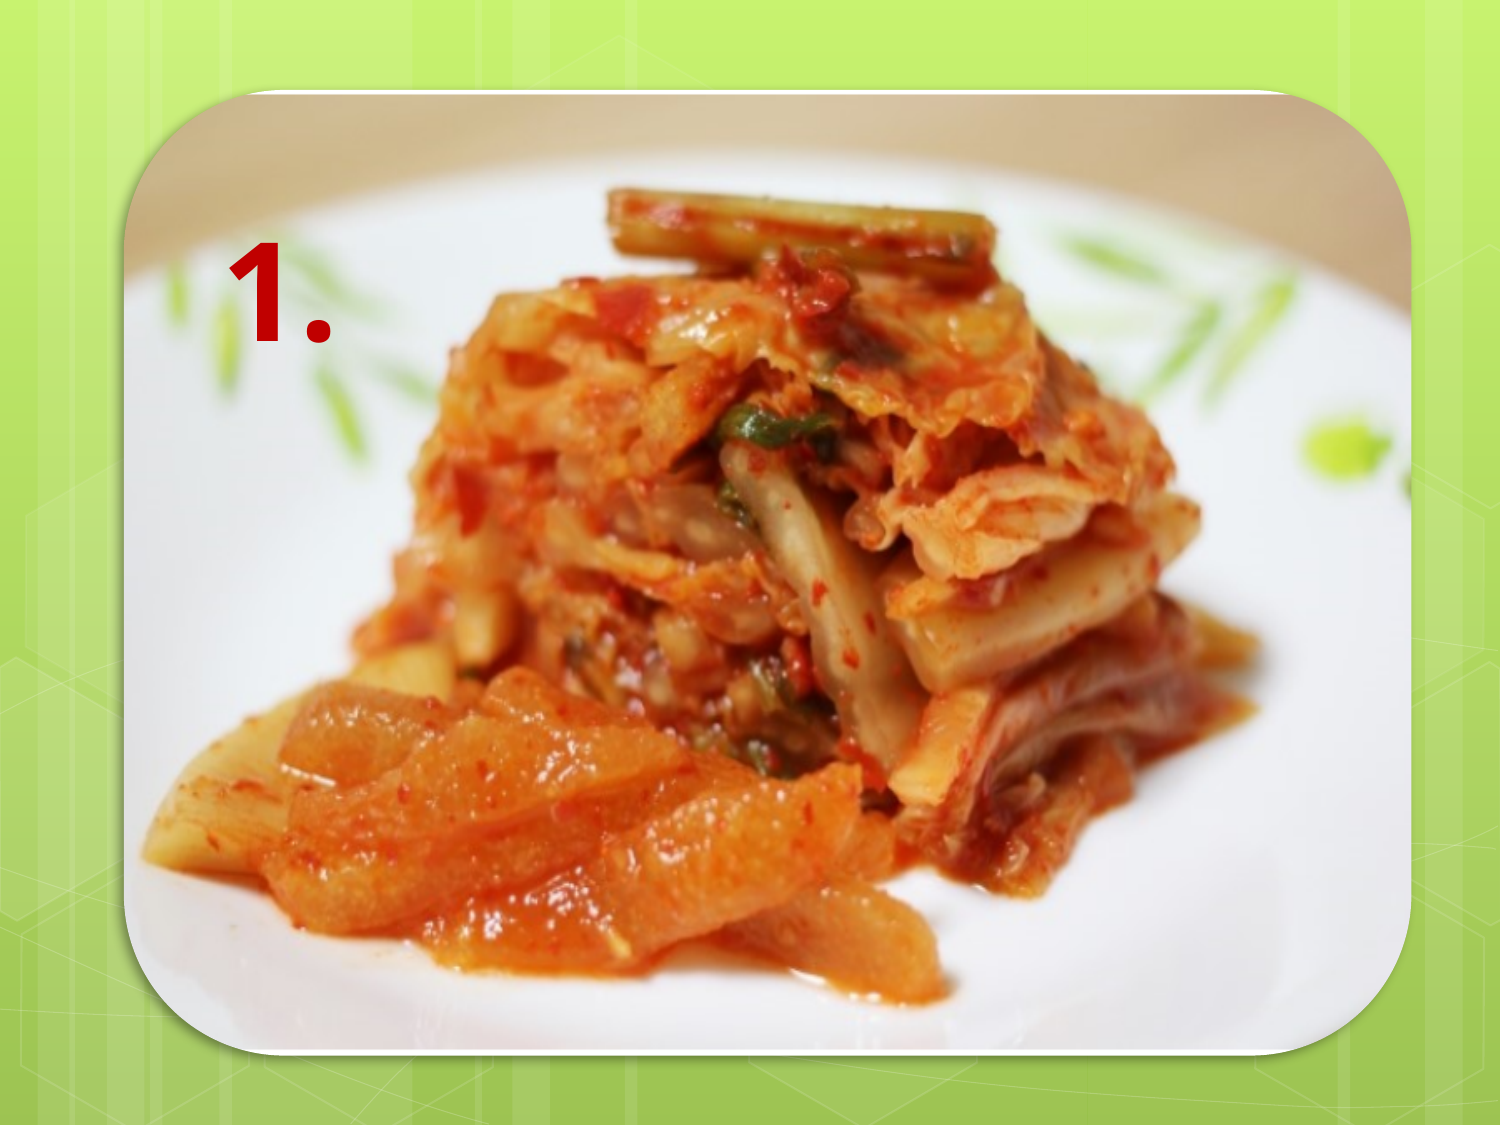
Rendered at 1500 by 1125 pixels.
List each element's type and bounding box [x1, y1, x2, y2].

picture [123, 89, 1412, 1056]
